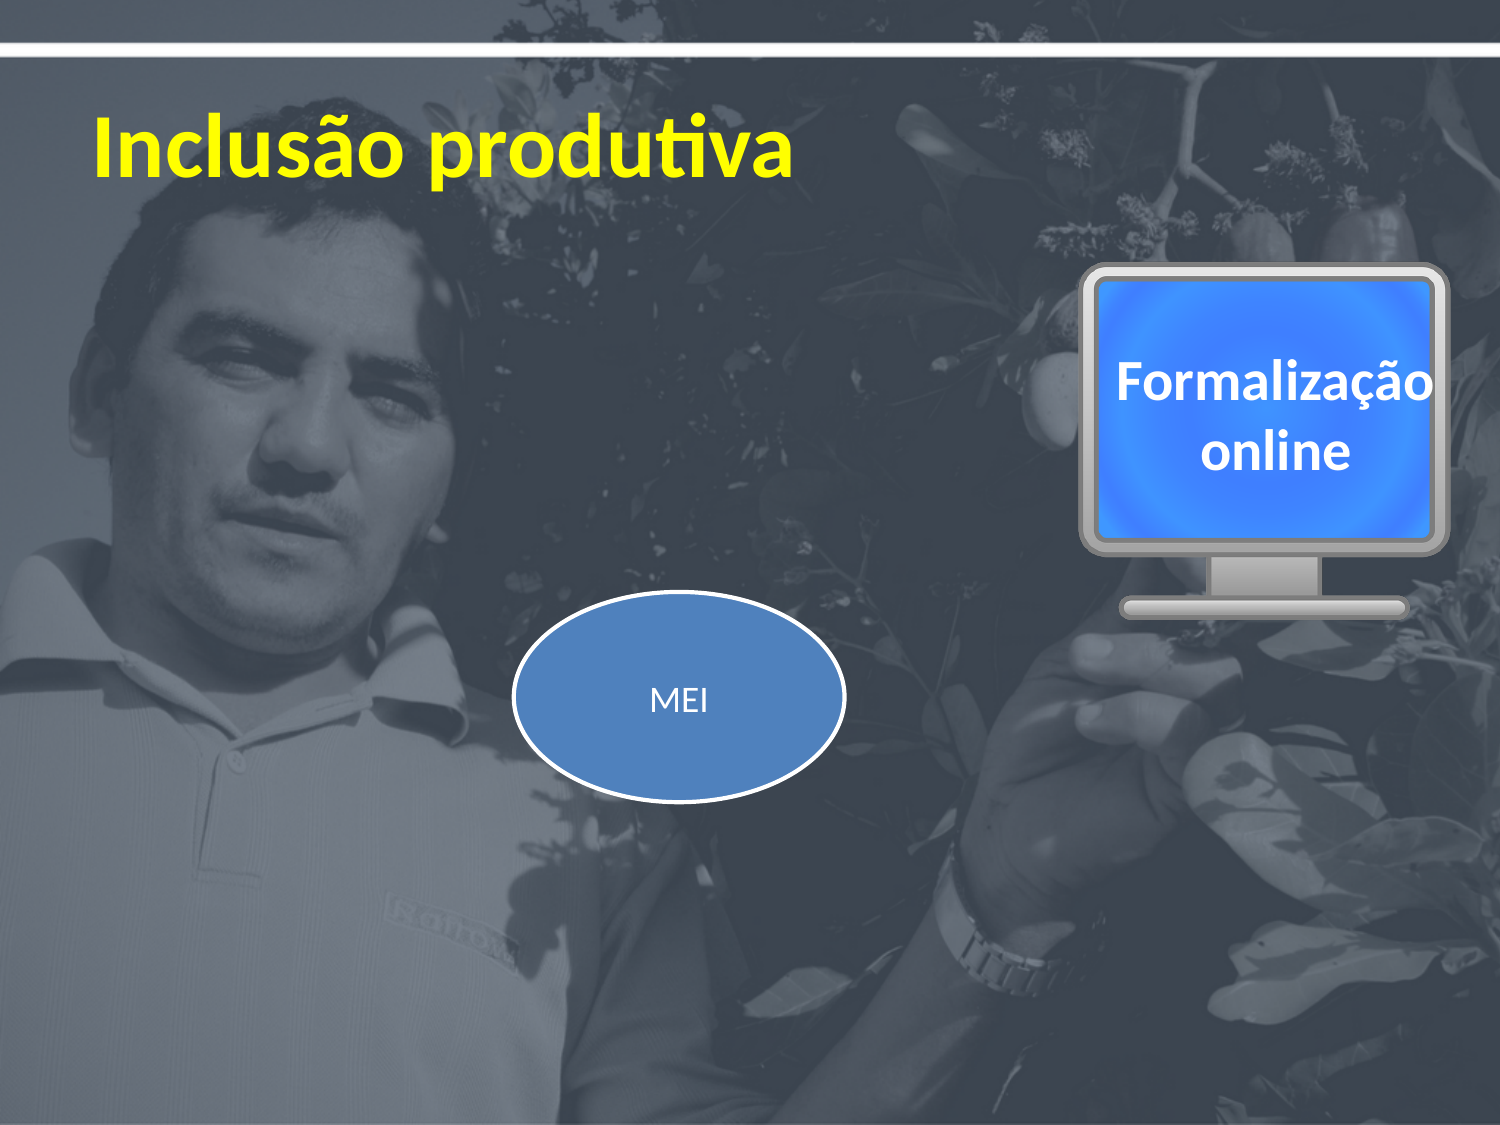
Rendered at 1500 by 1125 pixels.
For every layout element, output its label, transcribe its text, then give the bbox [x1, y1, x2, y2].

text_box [17, 276, 1341, 1118]
text_box Inclusão produtiva [76, 78, 1341, 203]
picture [0, 0, 1500, 1125]
